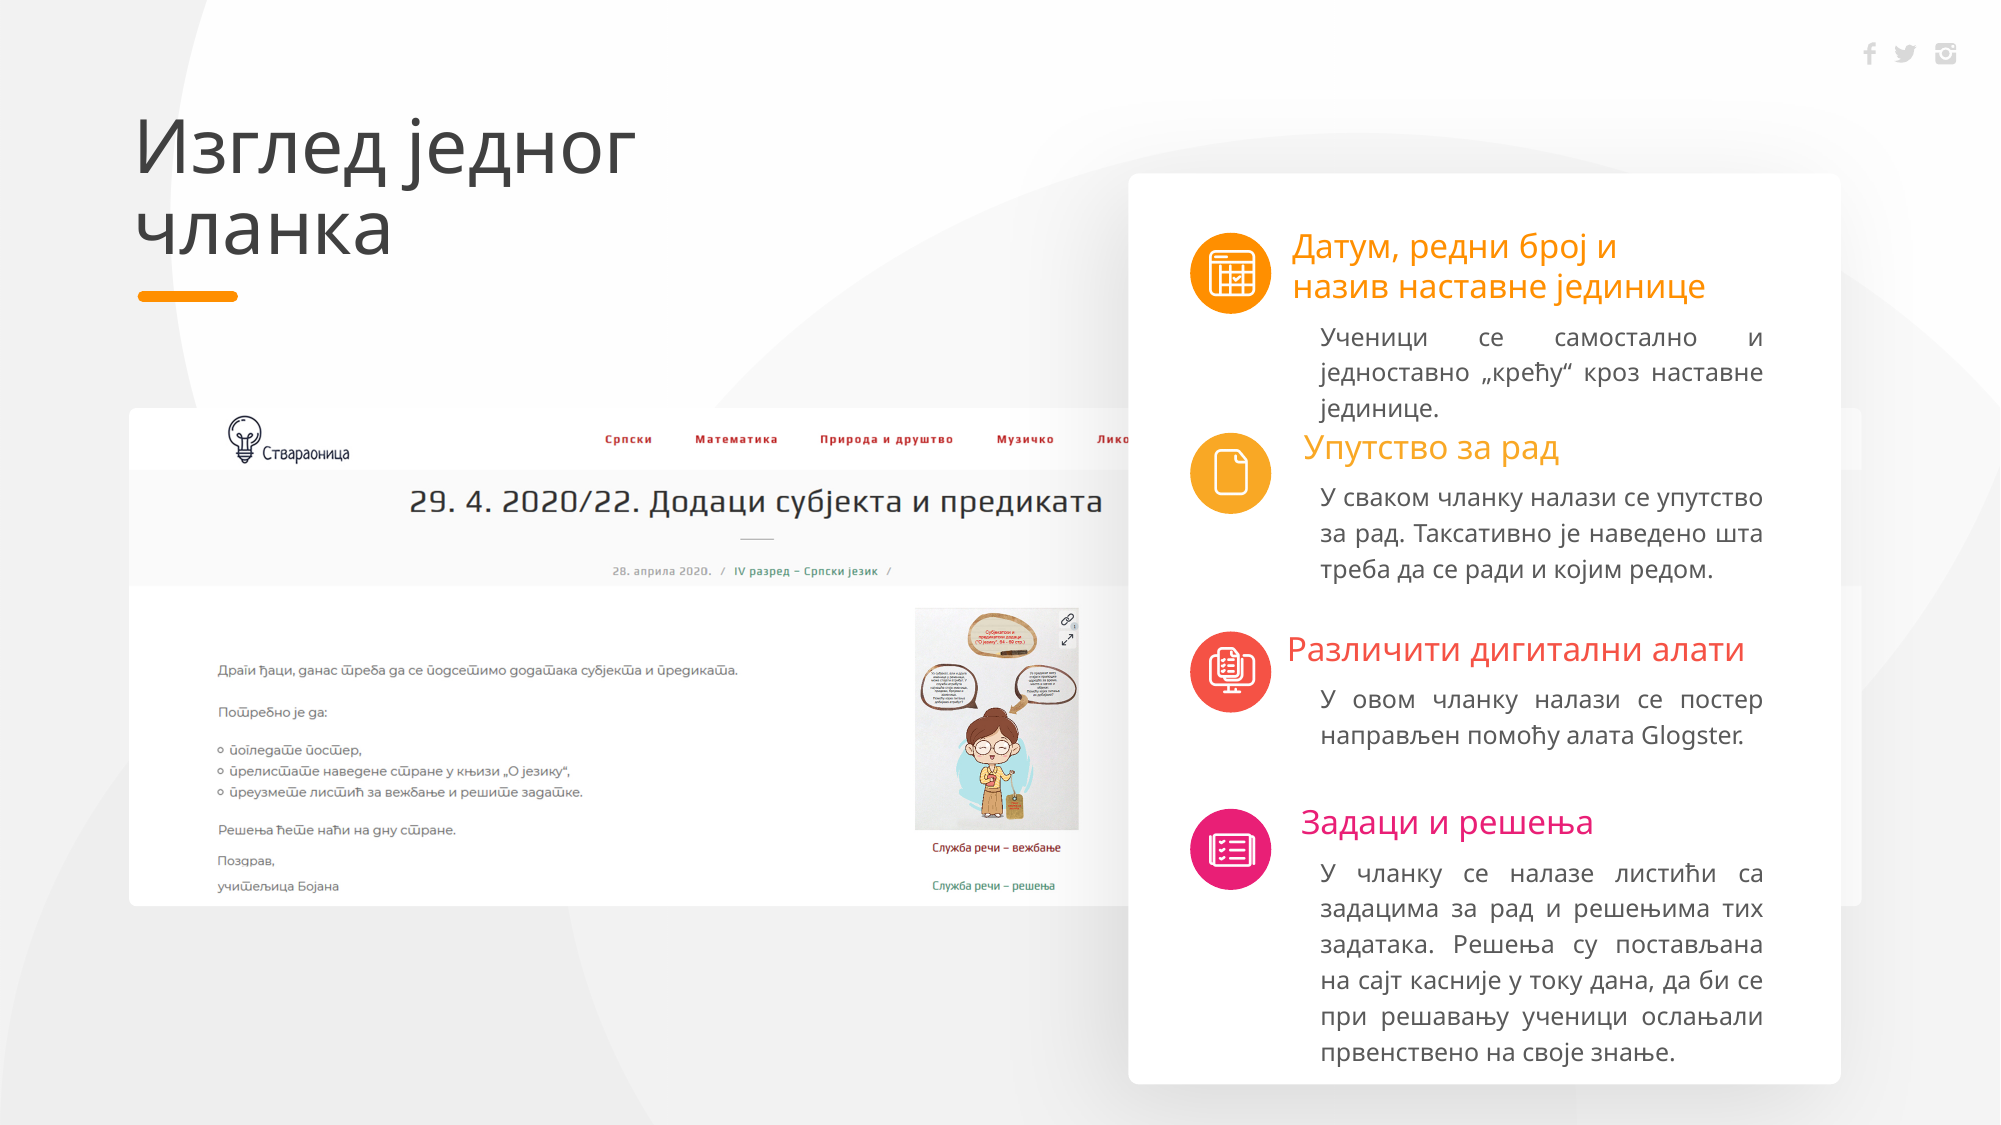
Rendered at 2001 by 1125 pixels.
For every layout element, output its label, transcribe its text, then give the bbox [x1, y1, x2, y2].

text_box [1305, 216, 1779, 393]
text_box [1305, 417, 1779, 590]
text_box Изглед једног чланка [119, 101, 824, 279]
text_box [1189, 231, 1273, 315]
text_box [1305, 792, 1779, 1074]
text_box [1305, 619, 1779, 755]
text_box [1127, 907, 1842, 1086]
picture [0, 0, 2001, 1125]
text_box [1127, 172, 1842, 407]
